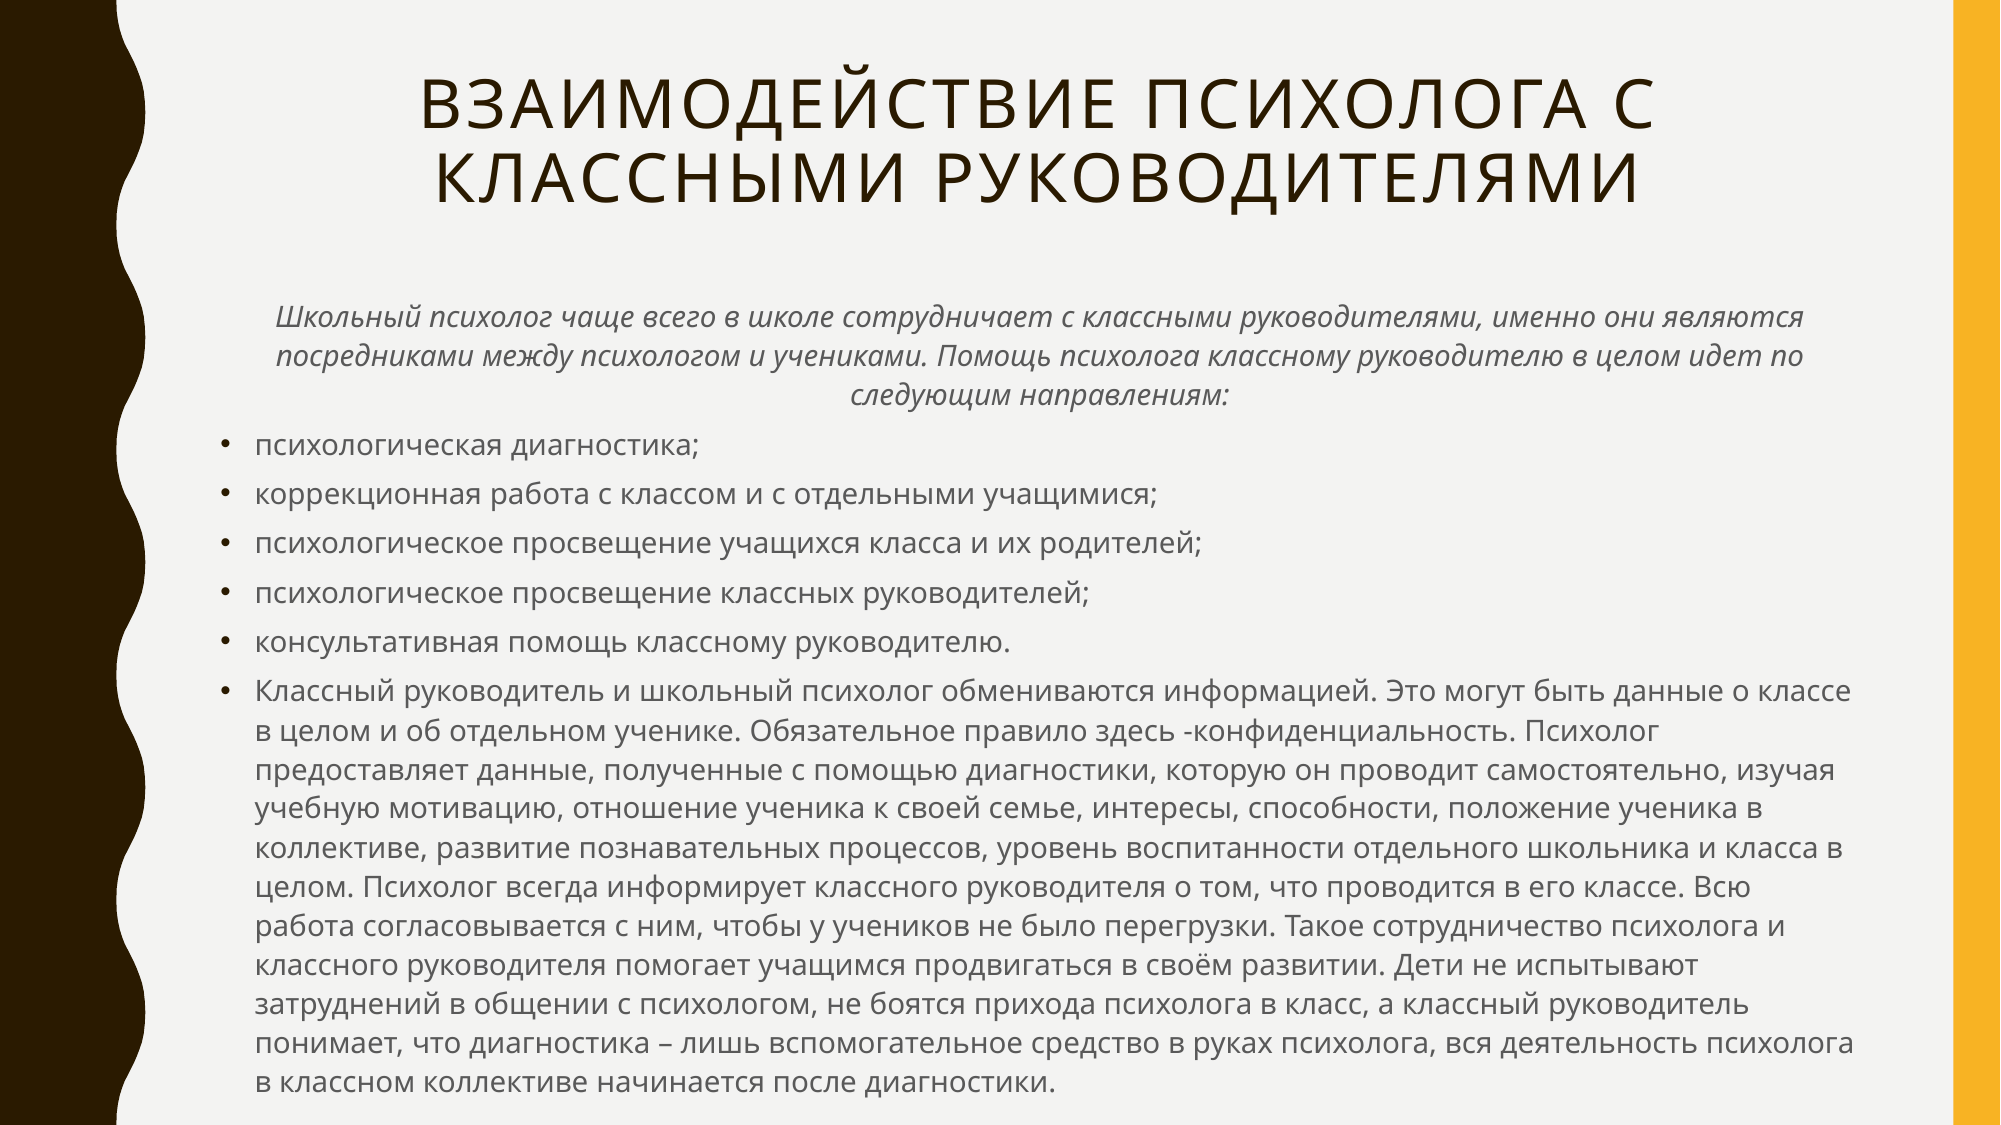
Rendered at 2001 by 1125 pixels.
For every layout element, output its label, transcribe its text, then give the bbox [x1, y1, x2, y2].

title Взаимодействие психолога с классными руководителями [205, 62, 1875, 287]
list Школьный психолог чаще всего в школе сотрудничает с классными руководителями, именно они являются посредниками между психологом и учениками. Помощь психолога классному руководителю в целом идет по следующим направлениям: психологическая диагностика; коррекционная работа с классом и с отдельными учащимися; психологическое просвещение учащихся класса и их родителей; психологическое просвещение классных руководителей; консультативная помощь классному руководителю. Классный руководитель и школьный психолог обмениваются информацией. Это могут быть данные о классе в целом и об отдельном ученике. Обязательное правило здесь -конфиденциальность. Психолог предоставляет данные, полученные с помощью диагностики, которую он проводит самостоятельно, изучая учебную мотивацию, отношение ученика к своей семье, интересы, способности, положение ученика в коллективе, развитие познавательных процессов, уровень воспитанности отдельного школьника и класса в целом. Психолог всегда информирует классного руководителя о том, что проводится в его классе. Всю работа согласовывается с ним, чтобы у учеников не было перегрузки. Такое сотрудничество психолога и классного руководителя помогает учащимся продвигаться в своём развитии. Дети не испытывают затруднений в общении с психологом, не боятся прихода психолога в класс, а классный руководитель понимает, что диагностика – лишь вспомогательное средство в руках психолога, вся деятельность психолога в классном коллективе начинается после диагностики. [205, 287, 1875, 1107]
